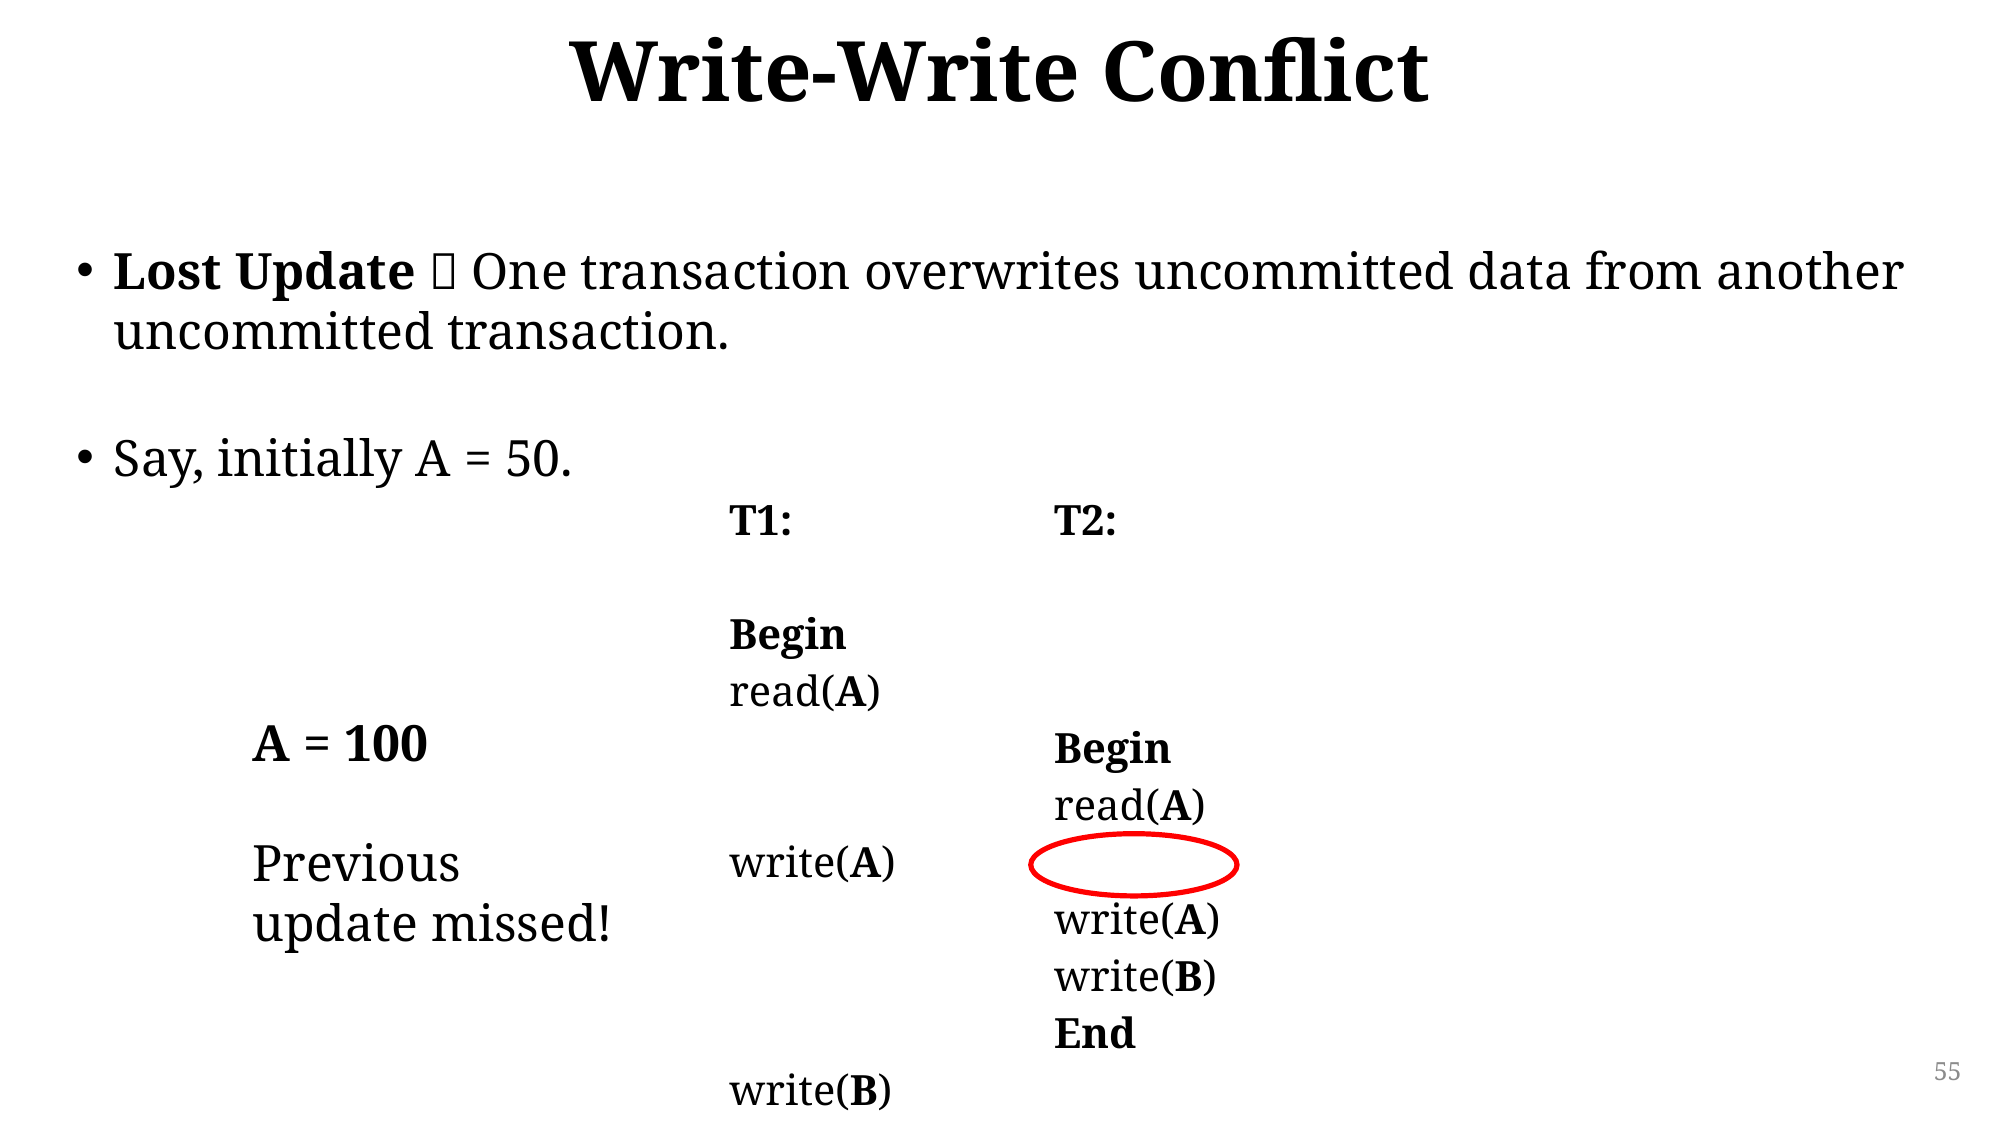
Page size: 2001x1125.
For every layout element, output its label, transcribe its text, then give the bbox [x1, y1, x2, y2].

table_header T1: Begin read(A) write(A) write(B) End [714, 483, 1039, 1125]
table_header T2: Begin read(A) write(A) write(B) End [1039, 483, 1347, 1125]
list Lost Update  One transaction overwrites uncommitted data from another uncommitted transaction. Say, initially A = 50. [61, 232, 2000, 503]
text_box [1029, 832, 1239, 897]
title Write-Write Conflict [137, 0, 1863, 149]
slide_number 55 [1526, 1042, 1977, 1103]
text_box A = 100 Previous update missed! [237, 704, 641, 959]
